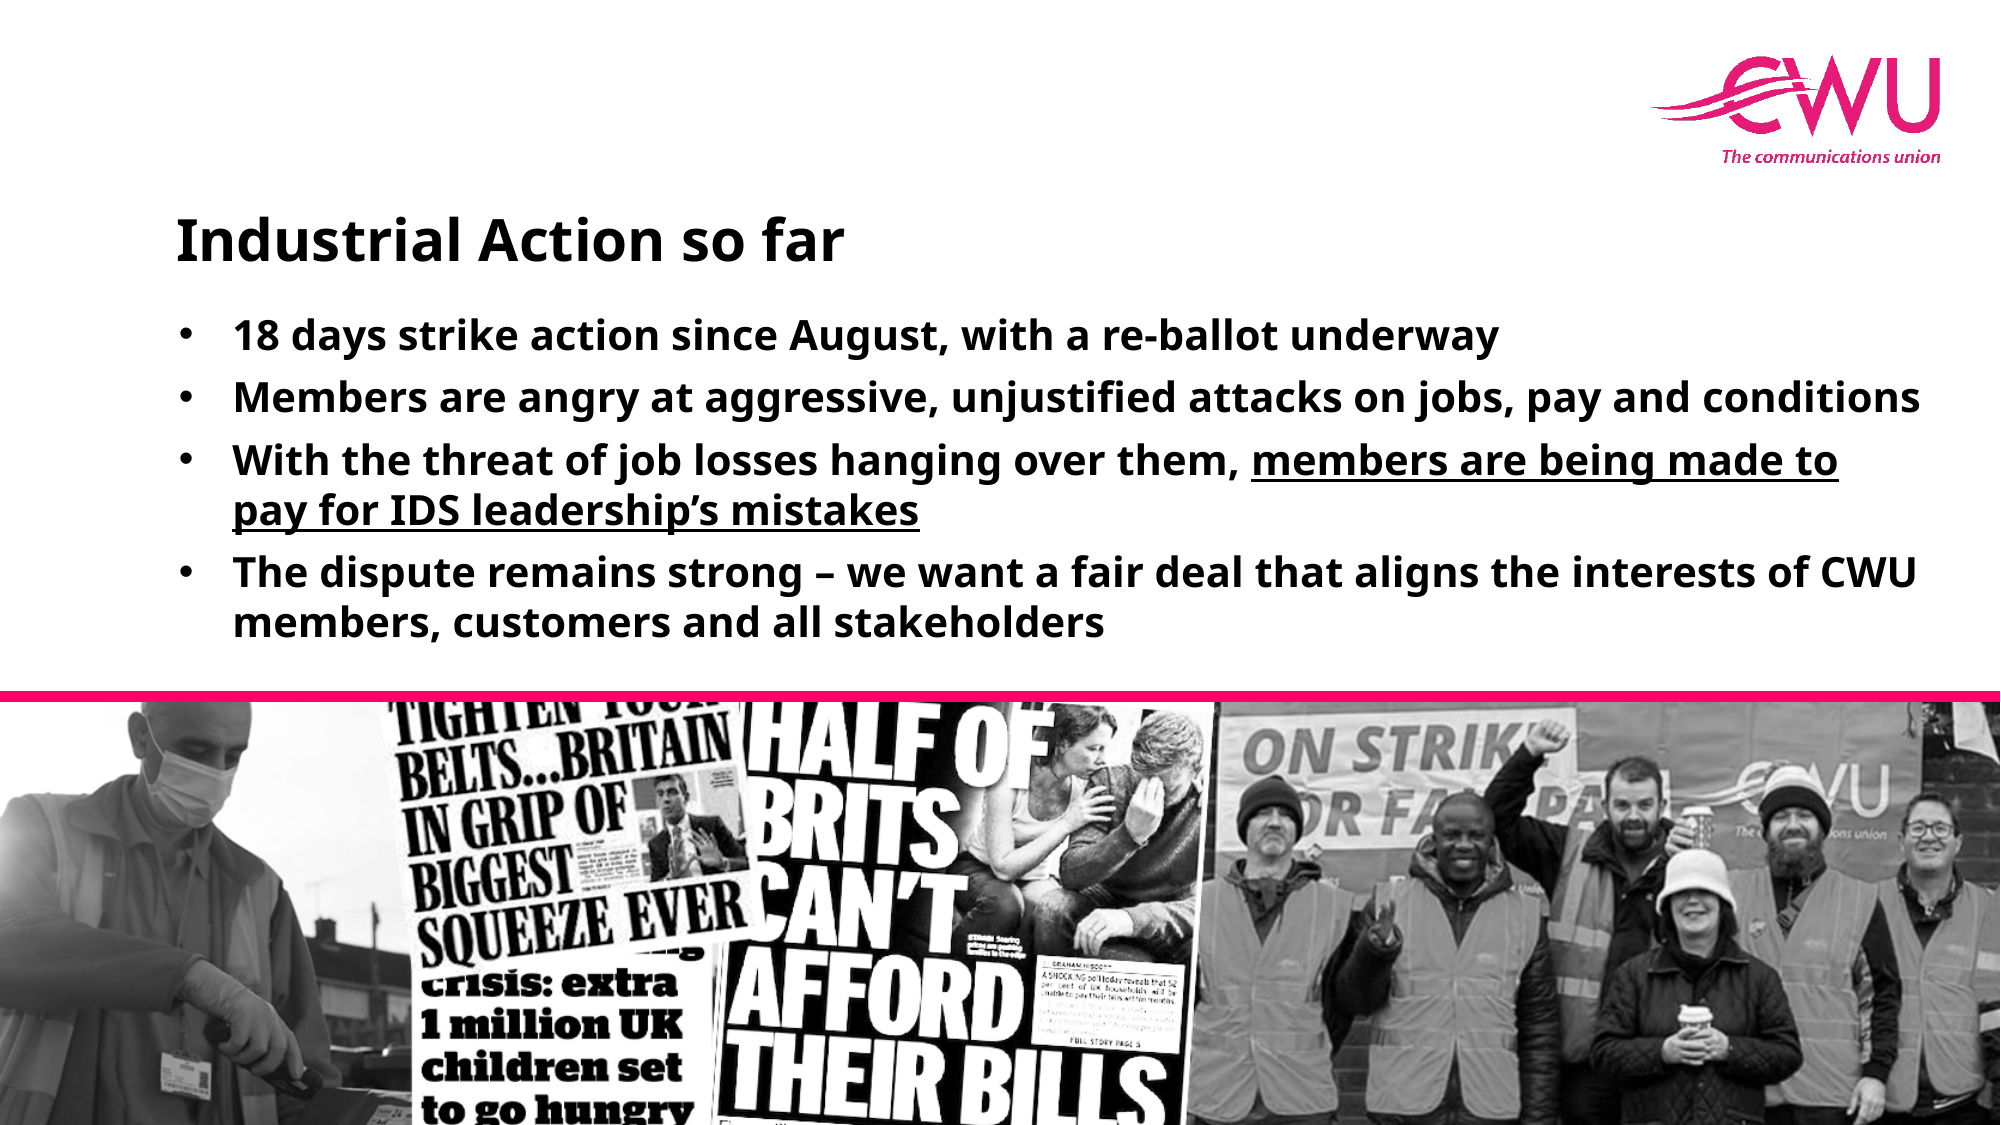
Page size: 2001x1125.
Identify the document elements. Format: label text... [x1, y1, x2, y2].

picture [0, 697, 2000, 1125]
picture [1649, 54, 1940, 163]
text_box Industrial Action so far 18 days strike action since August, with a re-ballot underway Members are angry at aggressive, unjustified attacks on jobs, pay and conditions With the threat of job losses hanging over them, members are being made to pay for IDS leadership’s mistakes The dispute remains strong – we want a fair deal that aligns the interests of CWU members, customers and all stakeholders [43, 196, 1940, 691]
